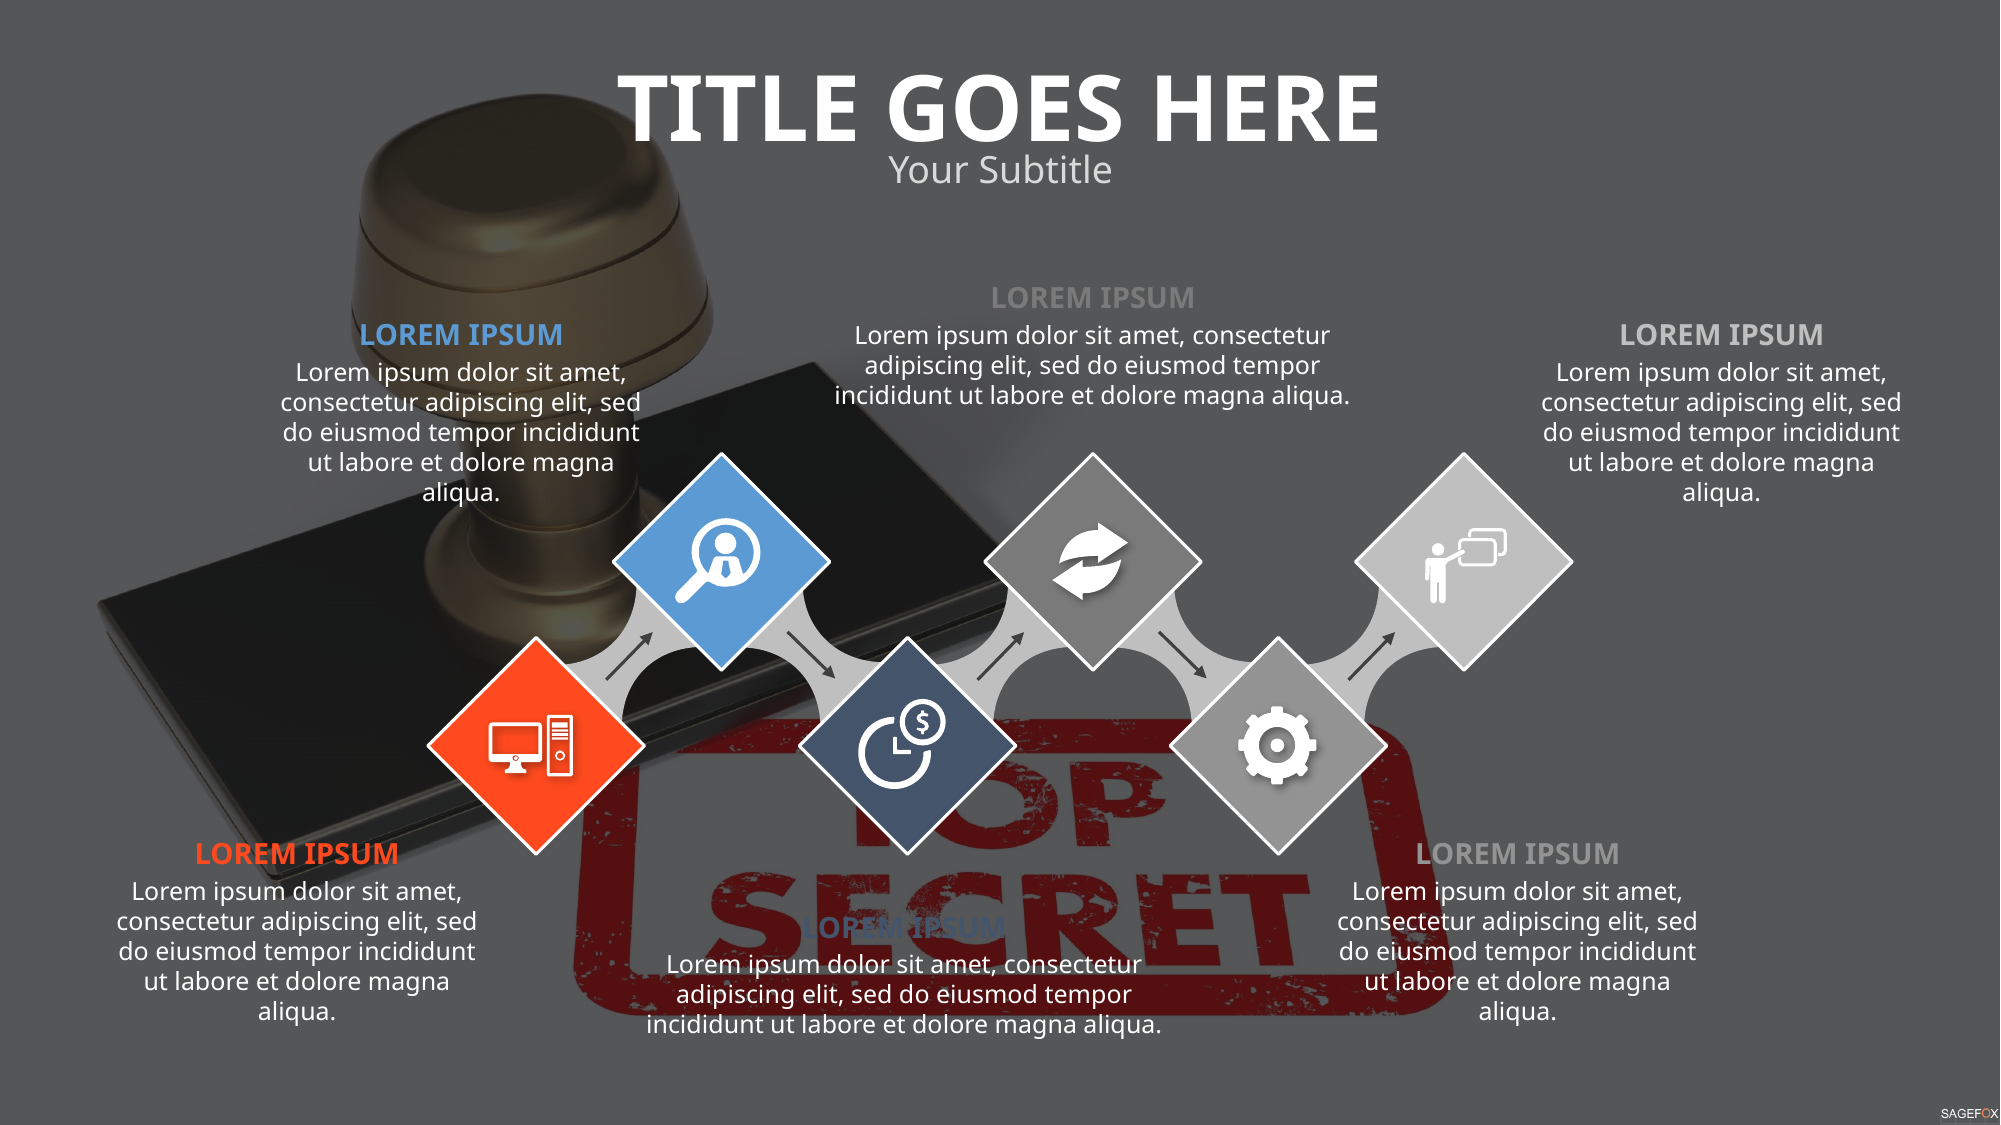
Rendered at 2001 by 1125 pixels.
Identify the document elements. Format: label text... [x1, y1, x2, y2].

text_box [1238, 706, 1317, 785]
text_box [1052, 559, 1122, 601]
text_box LOREM IPSUM Lorem ipsum dolor sit amet, consectetur adipiscing elit, sed do eiusmod tempor incididunt ut labore et dolore magna aliqua. [1522, 309, 1922, 514]
text_box LOREM IPSUM Lorem ipsum dolor sit amet, consectetur adipiscing elit, sed do eiusmod tempor incididunt ut labore et dolore magna aliqua. [97, 828, 497, 1033]
text_box [488, 722, 543, 774]
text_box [858, 698, 946, 789]
text_box [427, 637, 645, 855]
text_box [546, 714, 573, 777]
text_box LOREM IPSUM Lorem ipsum dolor sit amet, consectetur adipiscing elit, sed do eiusmod tempor incididunt ut labore et dolore magna aliqua. [261, 309, 662, 514]
text_box [1170, 637, 1387, 855]
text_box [767, 599, 855, 711]
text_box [957, 600, 1045, 712]
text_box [1328, 600, 1416, 712]
text_box [799, 637, 1016, 855]
text_box [1059, 522, 1129, 564]
text_box LOREM IPSUM Lorem ipsum dolor sit amet, consectetur adipiscing elit, sed do eiusmod tempor incididunt ut labore et dolore magna aliqua. [817, 272, 1369, 417]
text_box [1139, 599, 1227, 711]
picture [1940, 0, 2001, 1125]
text_box LOREM IPSUM Lorem ipsum dolor sit amet, consectetur adipiscing elit, sed do eiusmod tempor incididunt ut labore et dolore magna aliqua. [629, 901, 1180, 1047]
text_box [1355, 453, 1573, 671]
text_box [1425, 528, 1507, 604]
text_box [984, 453, 1202, 671]
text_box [548, 42, 1452, 199]
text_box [585, 600, 673, 712]
text_box LOREM IPSUM Lorem ipsum dolor sit amet, consectetur adipiscing elit, sed do eiusmod tempor incididunt ut labore et dolore magna aliqua. [1318, 828, 1718, 1033]
text_box [613, 453, 830, 671]
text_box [673, 518, 764, 604]
